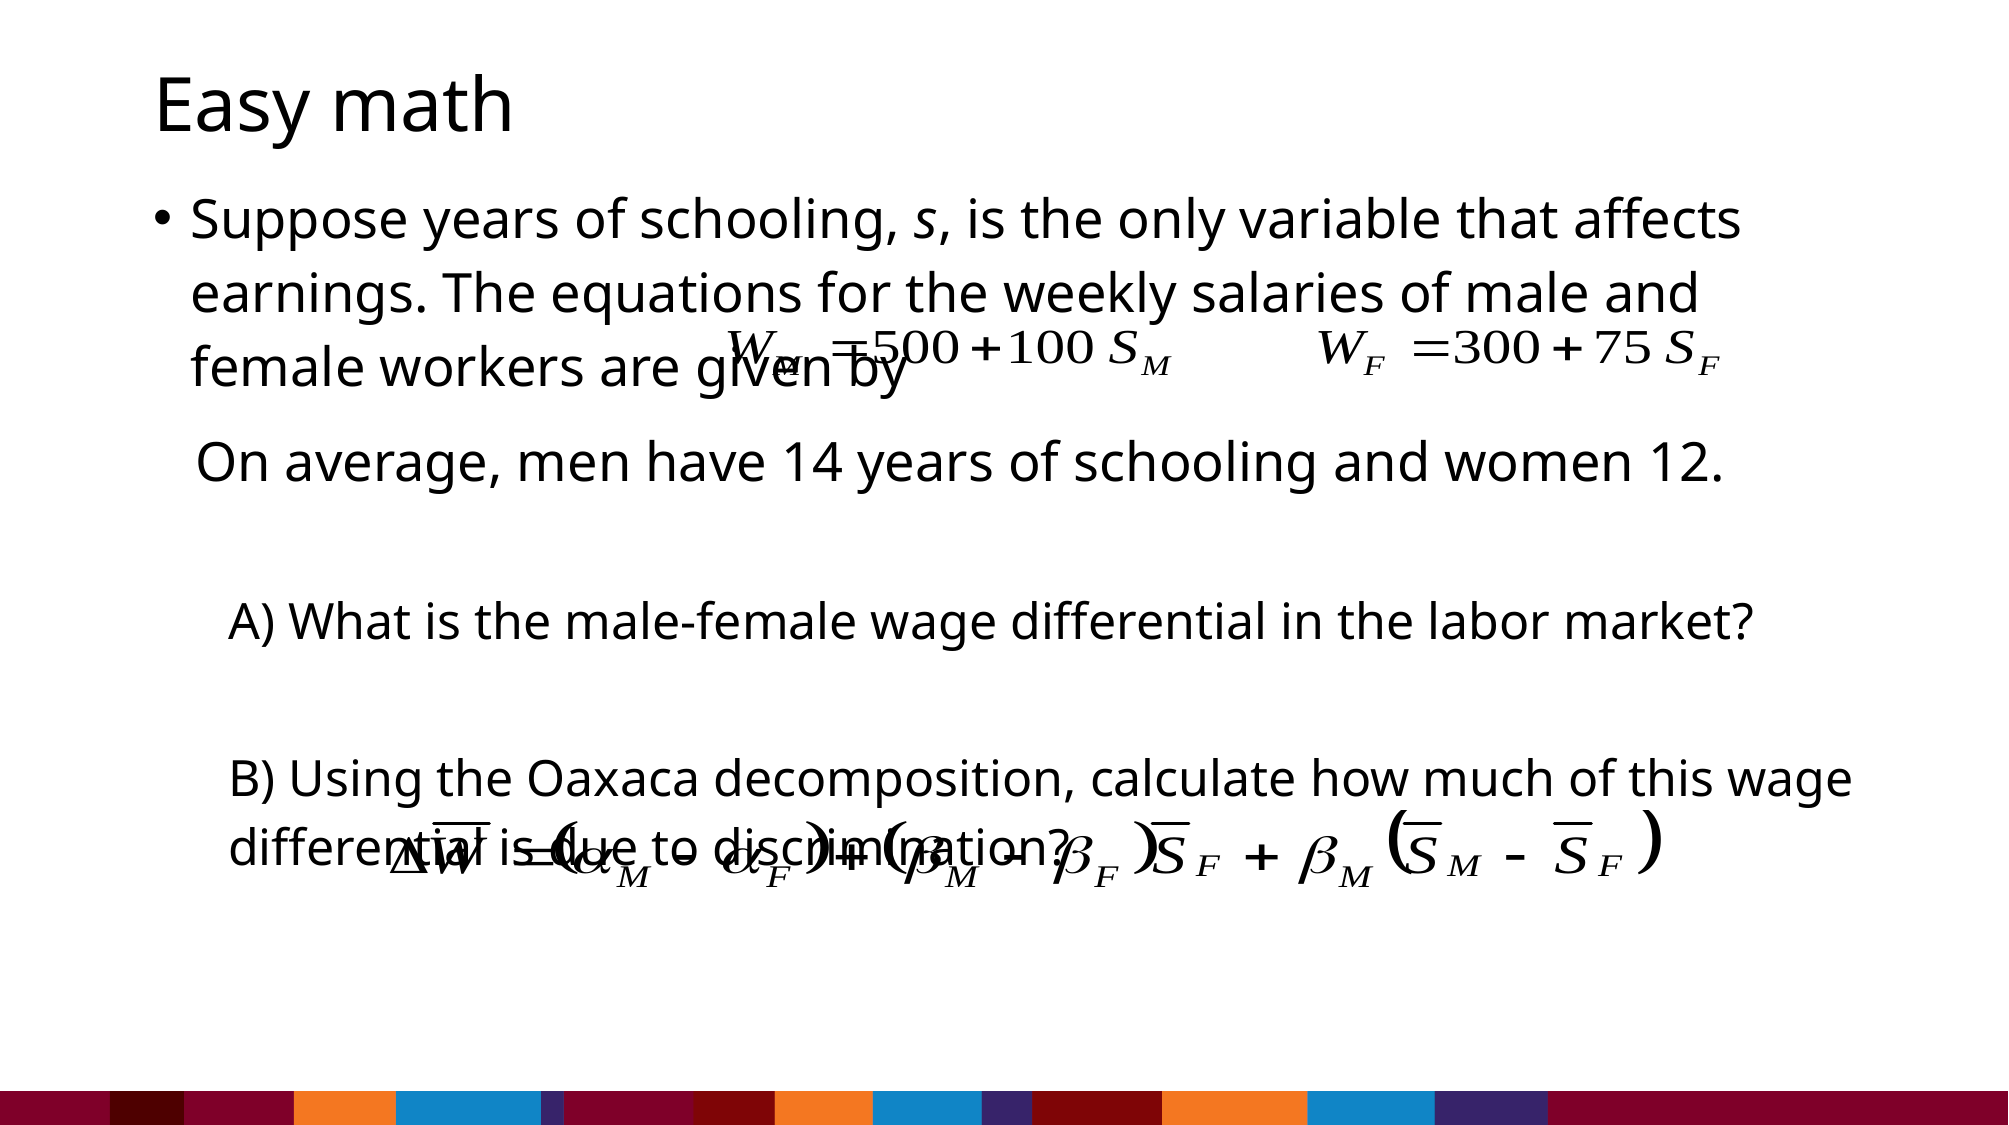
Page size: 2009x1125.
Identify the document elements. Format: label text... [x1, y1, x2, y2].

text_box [1311, 314, 1736, 384]
title Easy math [138, 0, 1870, 172]
picture [0, 1091, 2008, 1125]
list Suppose years of schooling, s, is the only variable that affects earnings. The equations for the weekly salaries of male and female workers are given by On average, men have 14 years of schooling and women 12. A) What is the male-female wage differential in the labor market? B) Using the Oaxaca decomposition, calculate how much of this wage differential is due to discrimination? [138, 172, 1870, 1059]
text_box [377, 810, 1661, 896]
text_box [720, 314, 1185, 384]
